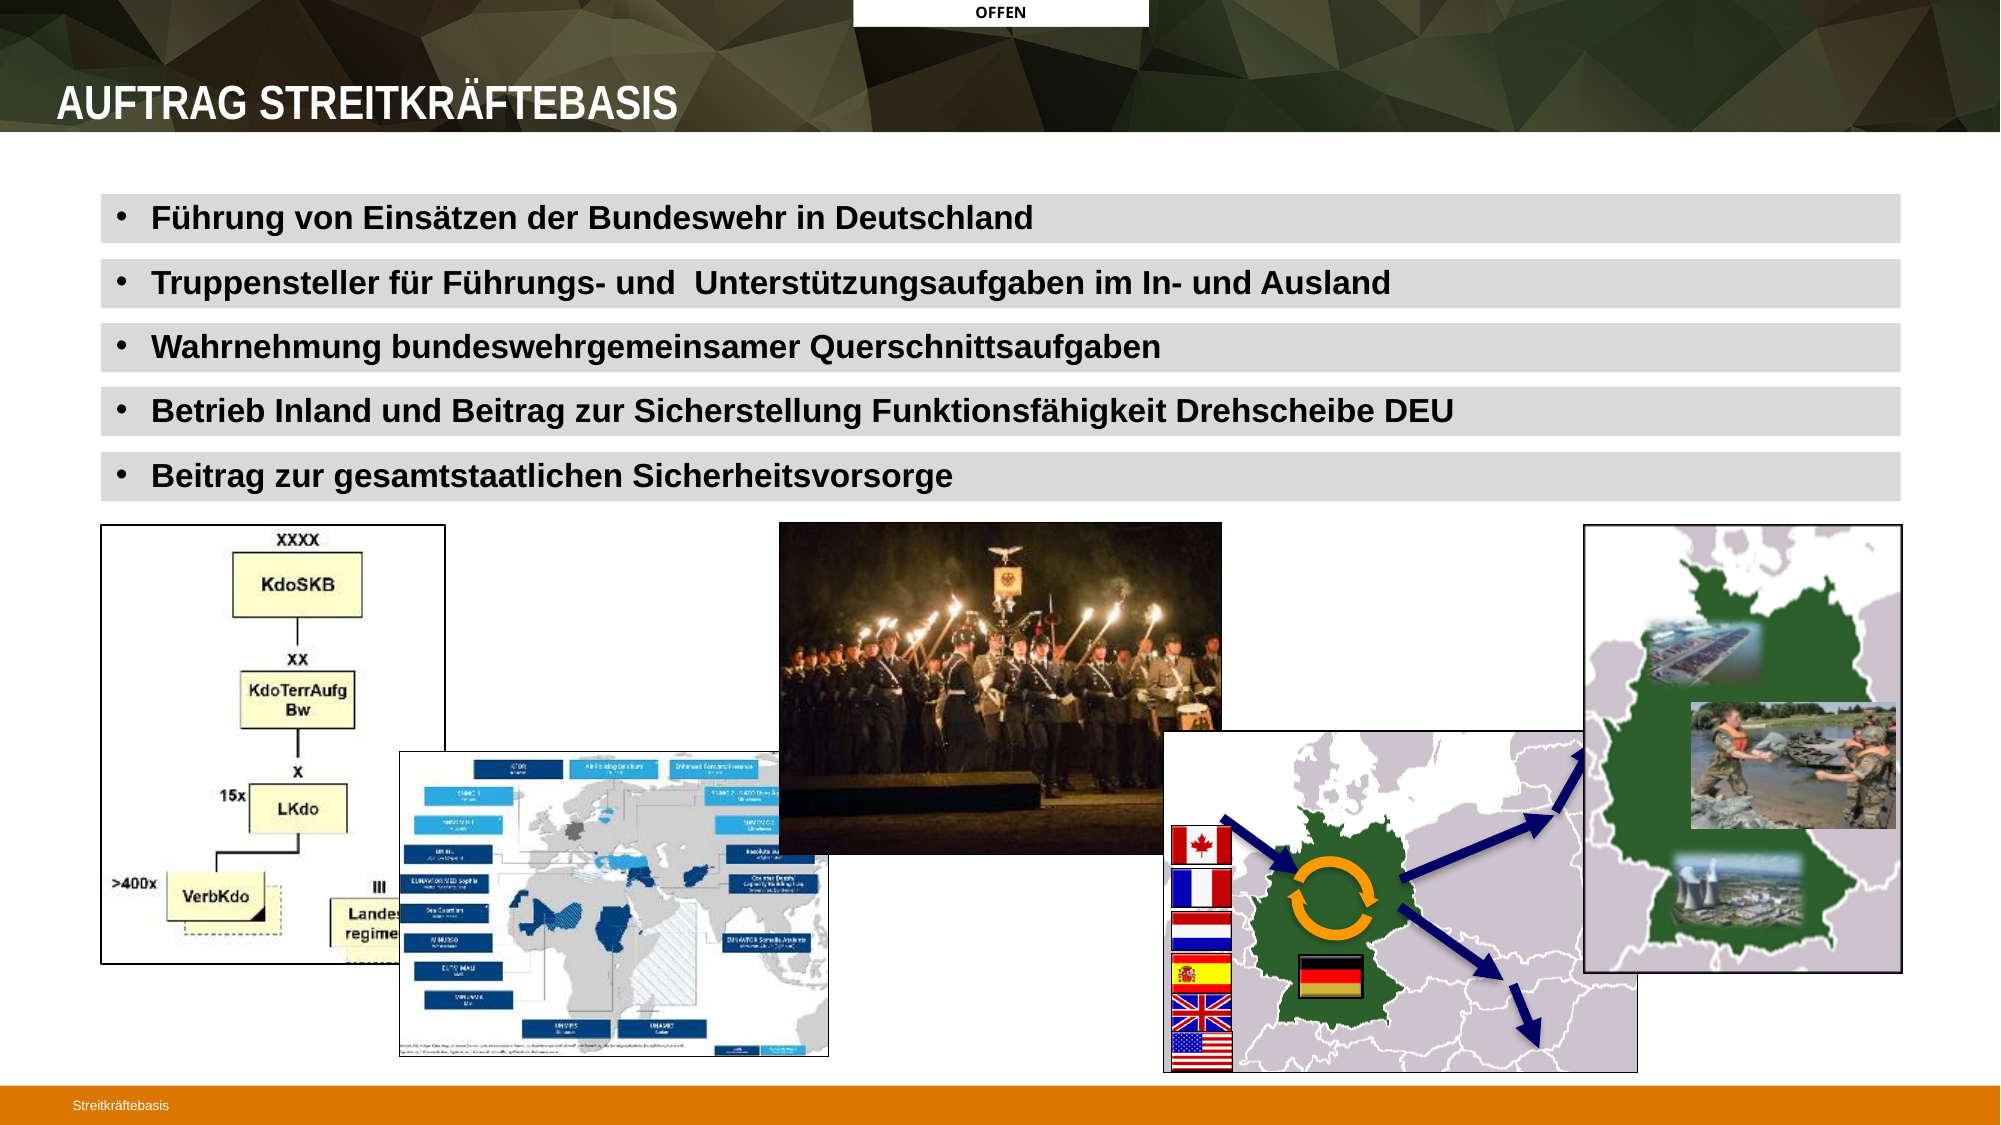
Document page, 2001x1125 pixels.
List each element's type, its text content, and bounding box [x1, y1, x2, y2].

text_box Truppensteller für Führungs- und Unterstützungsaufgaben im In- und Ausland [101, 259, 1901, 309]
text_box Wahrnehmung bundeswehrgemeinsamer Querschnittsaufgaben [101, 323, 1901, 373]
text_box Streitkräftebasis [57, 1089, 294, 1121]
text_box Betrieb Inland und Beitrag zur Sicherstellung Funktionsfähigkeit Drehscheibe DEU [101, 386, 1901, 436]
picture [0, 0, 2000, 132]
title Auftrag Streitkräftebasis [56, 3, 1946, 130]
text_box Führung von Einsätzen der Bundeswehr in Deutschland [101, 193, 1901, 243]
picture [102, 522, 1222, 1057]
text_box Beitrag zur gesamtstaatlichen Sicherheitsvorsorge [101, 452, 1901, 502]
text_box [1583, 524, 1903, 974]
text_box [1164, 731, 1637, 1072]
